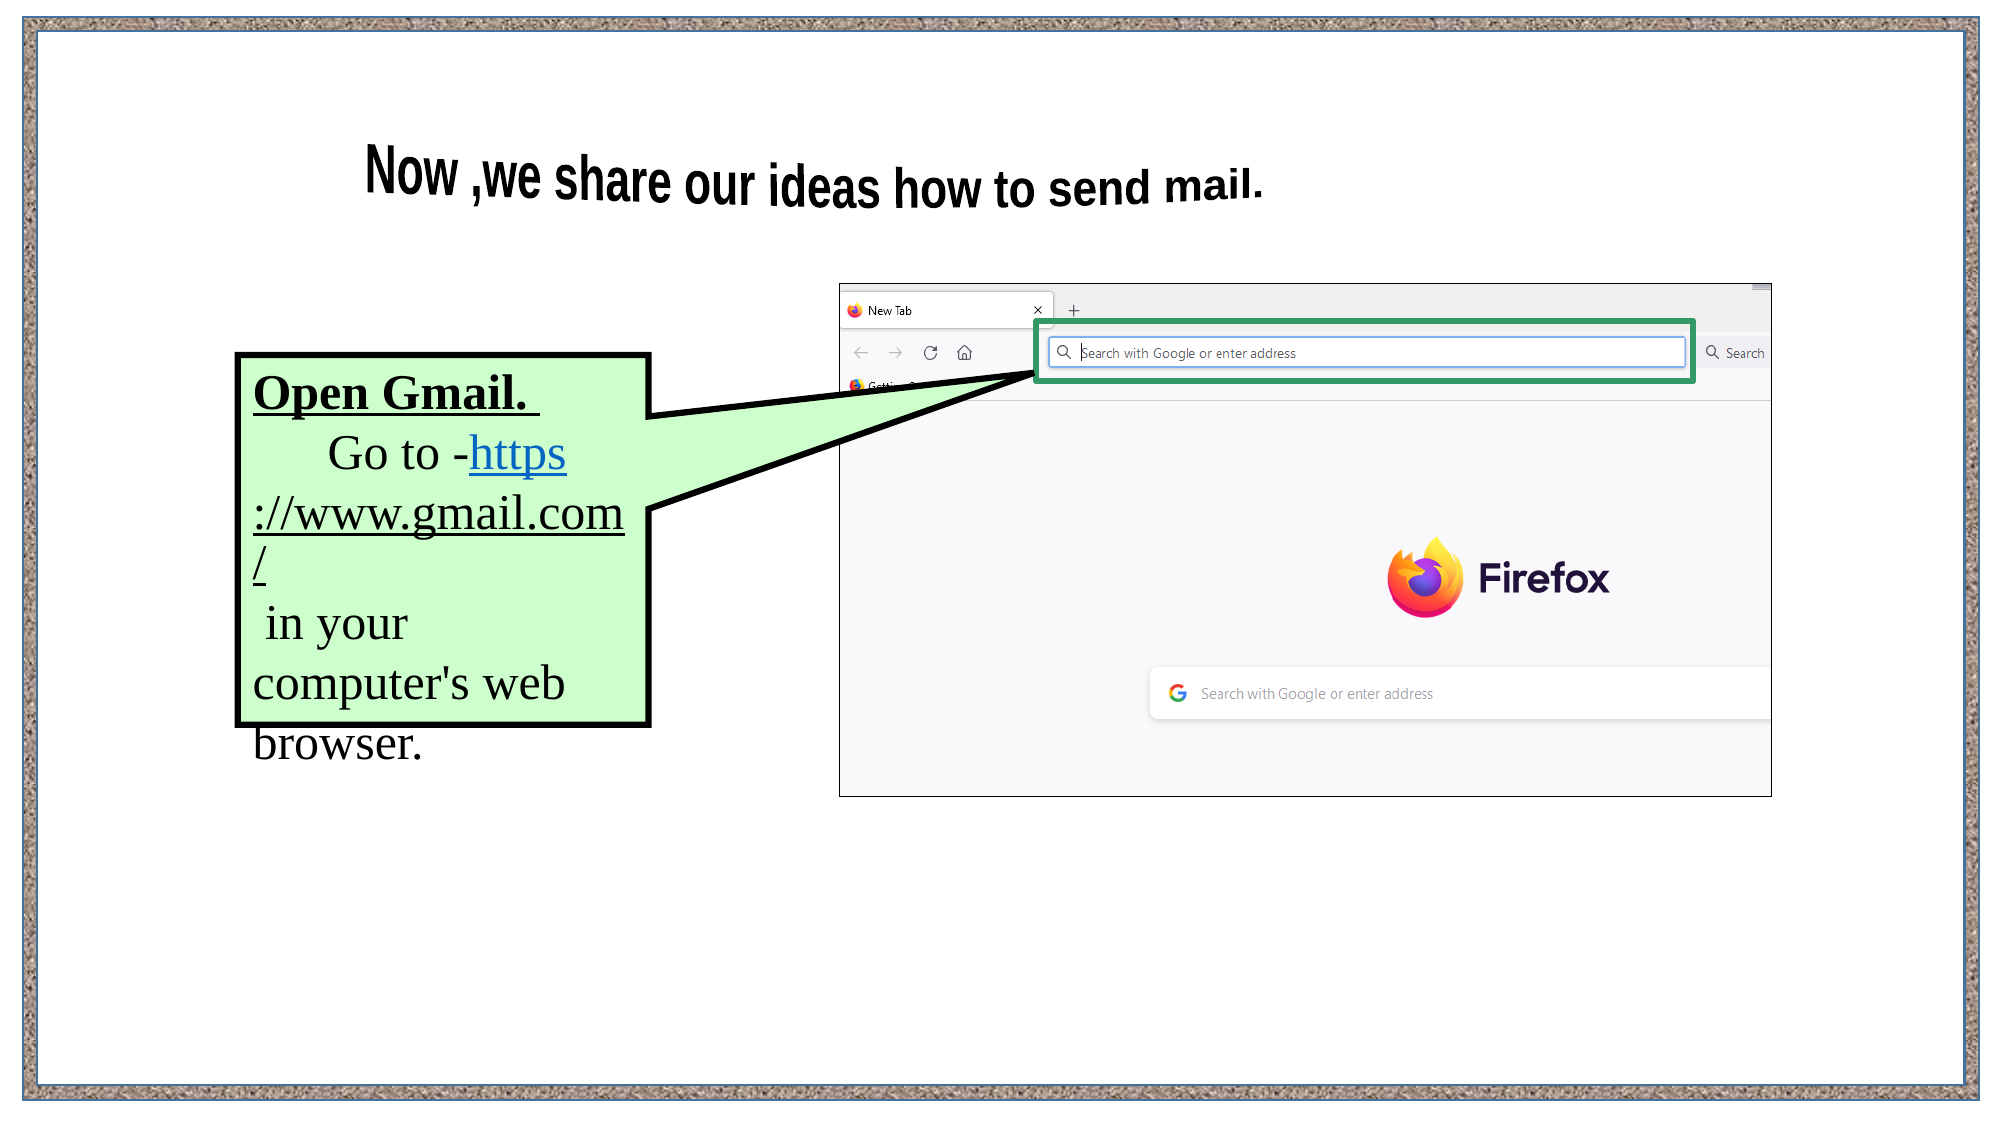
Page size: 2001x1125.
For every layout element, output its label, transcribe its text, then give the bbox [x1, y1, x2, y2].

text_box Open Gmail. Go to -https://www.gmail.com/ in your computer's web browser. [236, 353, 839, 726]
picture [24, 18, 1978, 1099]
